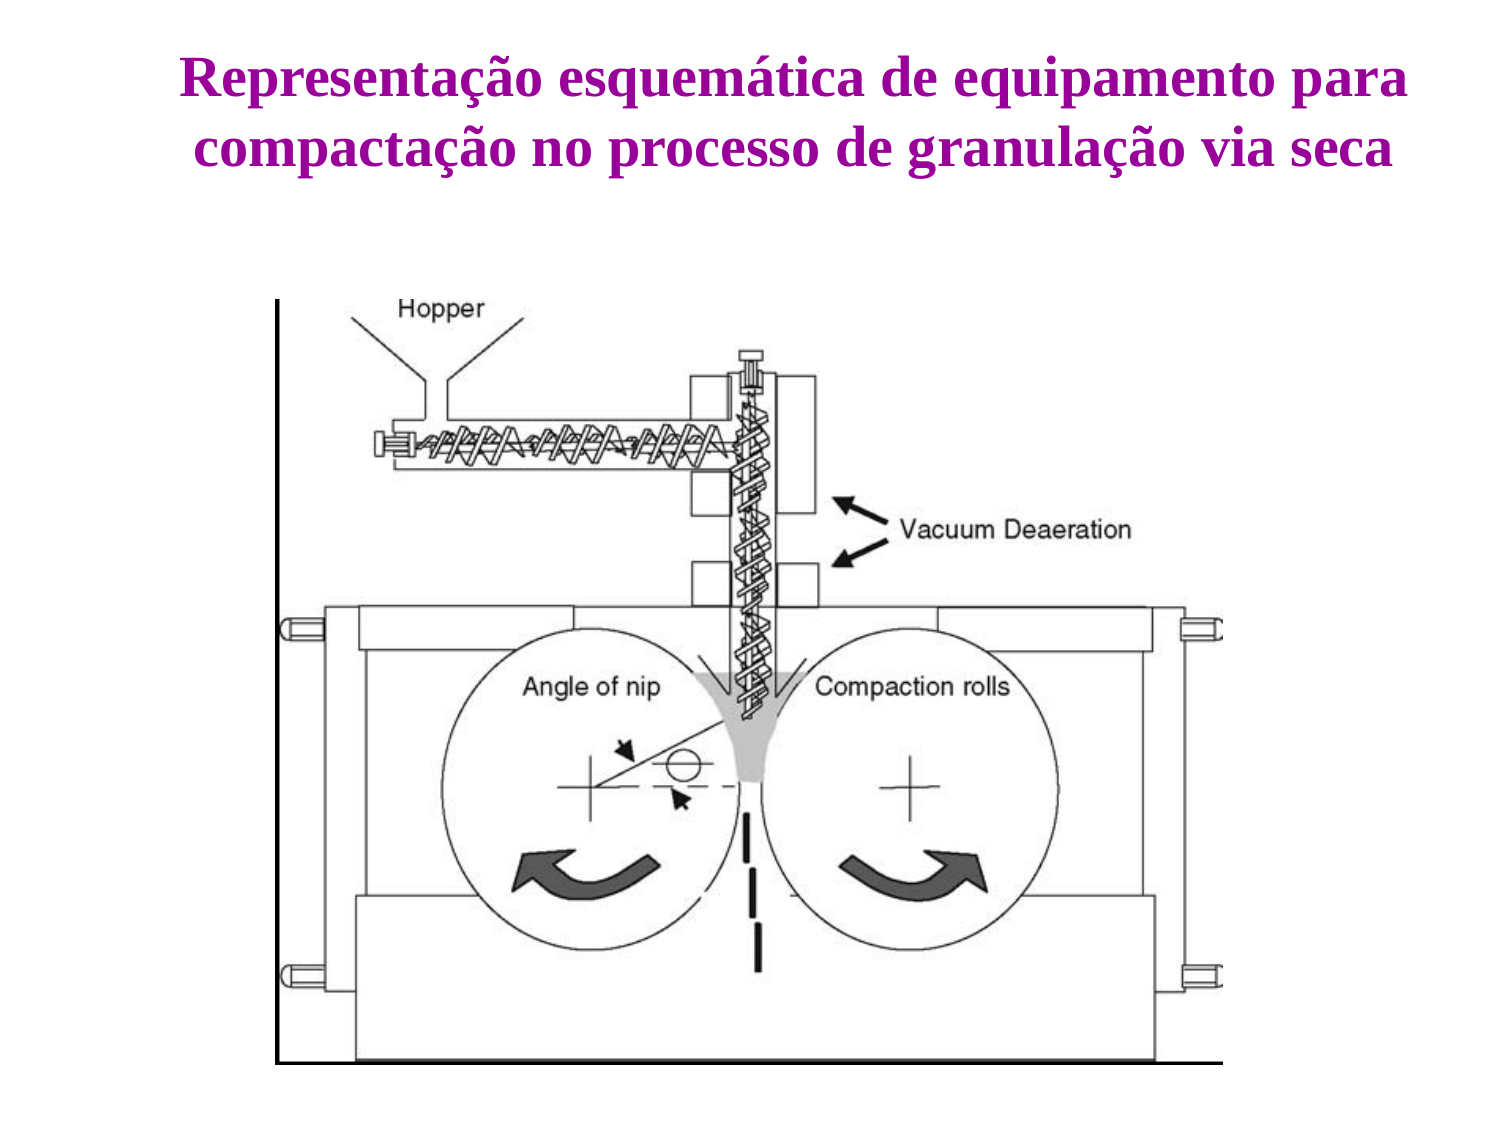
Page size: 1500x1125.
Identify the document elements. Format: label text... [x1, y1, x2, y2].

text_box Representação esquemática de equipamento para compactação no processo de granulação via seca [128, 29, 1461, 181]
picture [274, 299, 1223, 1065]
